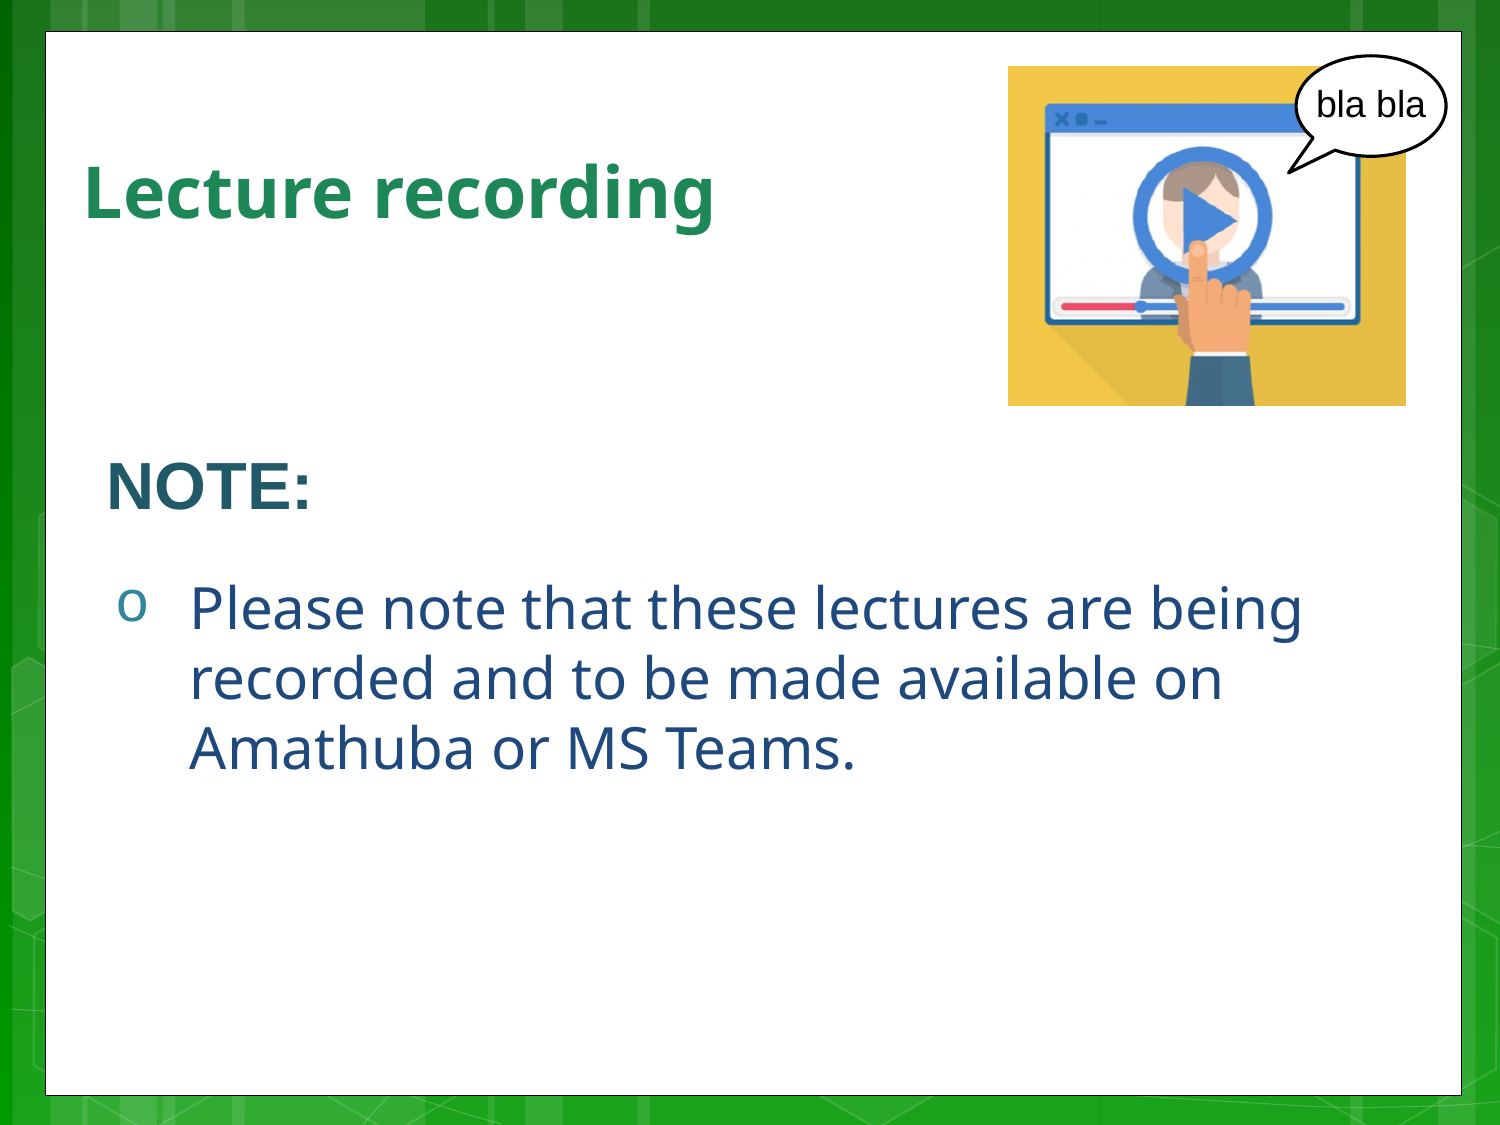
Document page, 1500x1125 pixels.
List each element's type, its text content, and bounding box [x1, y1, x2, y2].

title Lecture recording [67, 133, 1002, 247]
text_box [1008, 55, 1447, 407]
text_box Please note that these lectures are being recorded and to be made available on Amathuba or MS Teams. [100, 563, 1366, 789]
text_box NOTE: [91, 435, 330, 531]
